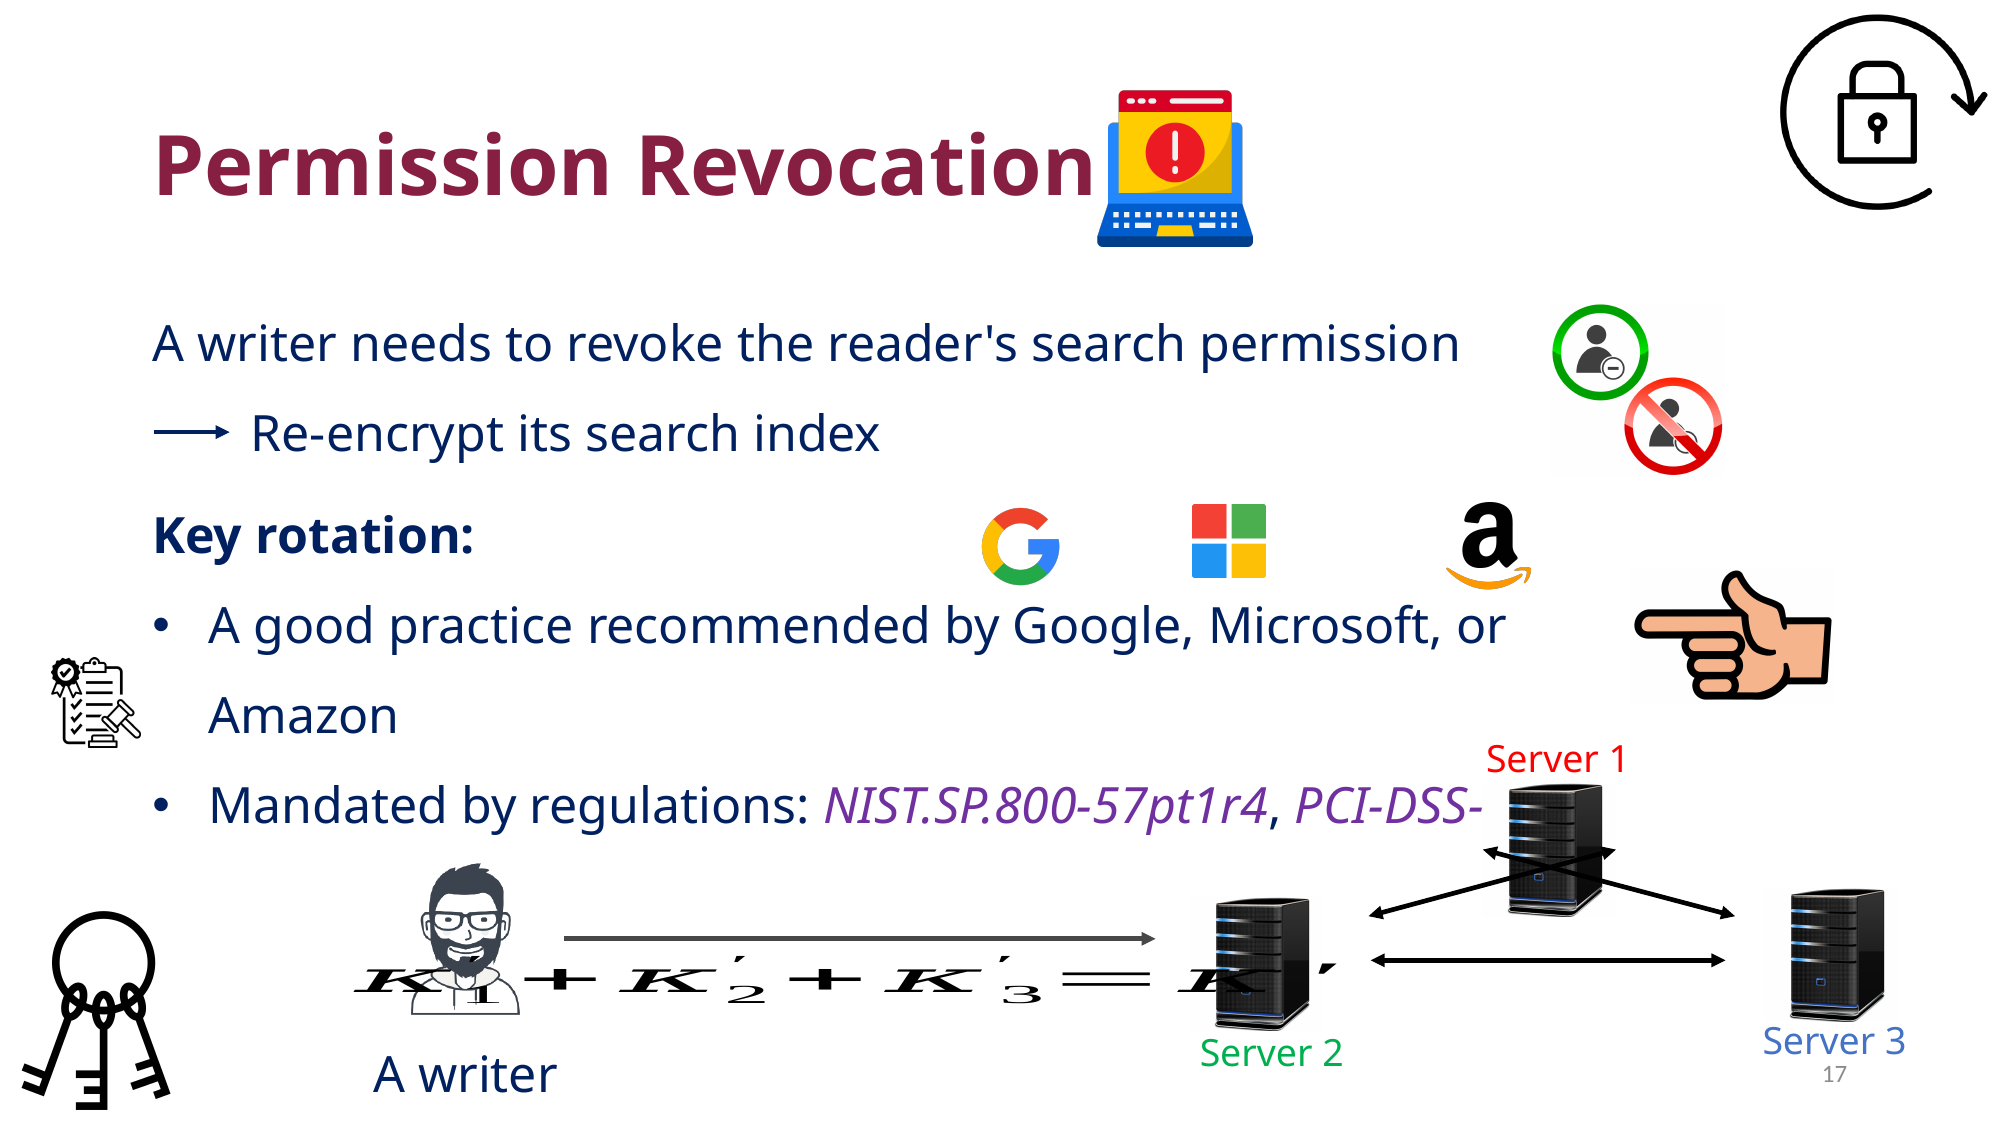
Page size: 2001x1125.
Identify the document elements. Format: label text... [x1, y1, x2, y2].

picture [1444, 501, 1533, 591]
picture [1630, 569, 1835, 703]
picture [1482, 782, 1616, 917]
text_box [1368, 849, 1483, 917]
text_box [1615, 849, 1736, 917]
picture [1189, 897, 1323, 1031]
slide_number 16 [1412, 1042, 1863, 1103]
picture [1089, 82, 1261, 255]
picture [1191, 504, 1266, 579]
text_box Key rotation: A good practice recommended by Google, Microsoft, or Amazon Mandated by regulations: NIST.SP.800-57pt1r4, PCI-DSS-v4-0 [137, 466, 1718, 842]
picture [408, 860, 523, 1017]
text_box A writer [358, 1034, 573, 1110]
picture [0, 901, 205, 1120]
picture [51, 657, 141, 748]
text_box Re-encrypt its search index [235, 394, 1237, 469]
picture [1764, 888, 1898, 1022]
text_box Server 3 [1747, 1009, 1922, 1070]
picture [978, 504, 1063, 589]
text_box A writer needs to revoke the reader's search permission [137, 274, 1608, 380]
text_box Server 1 [1471, 727, 1646, 788]
text_box Server 2 [1184, 1021, 1359, 1081]
title Permission Revocation [137, 59, 1863, 278]
picture [1771, 0, 1996, 225]
picture [1551, 303, 1724, 477]
